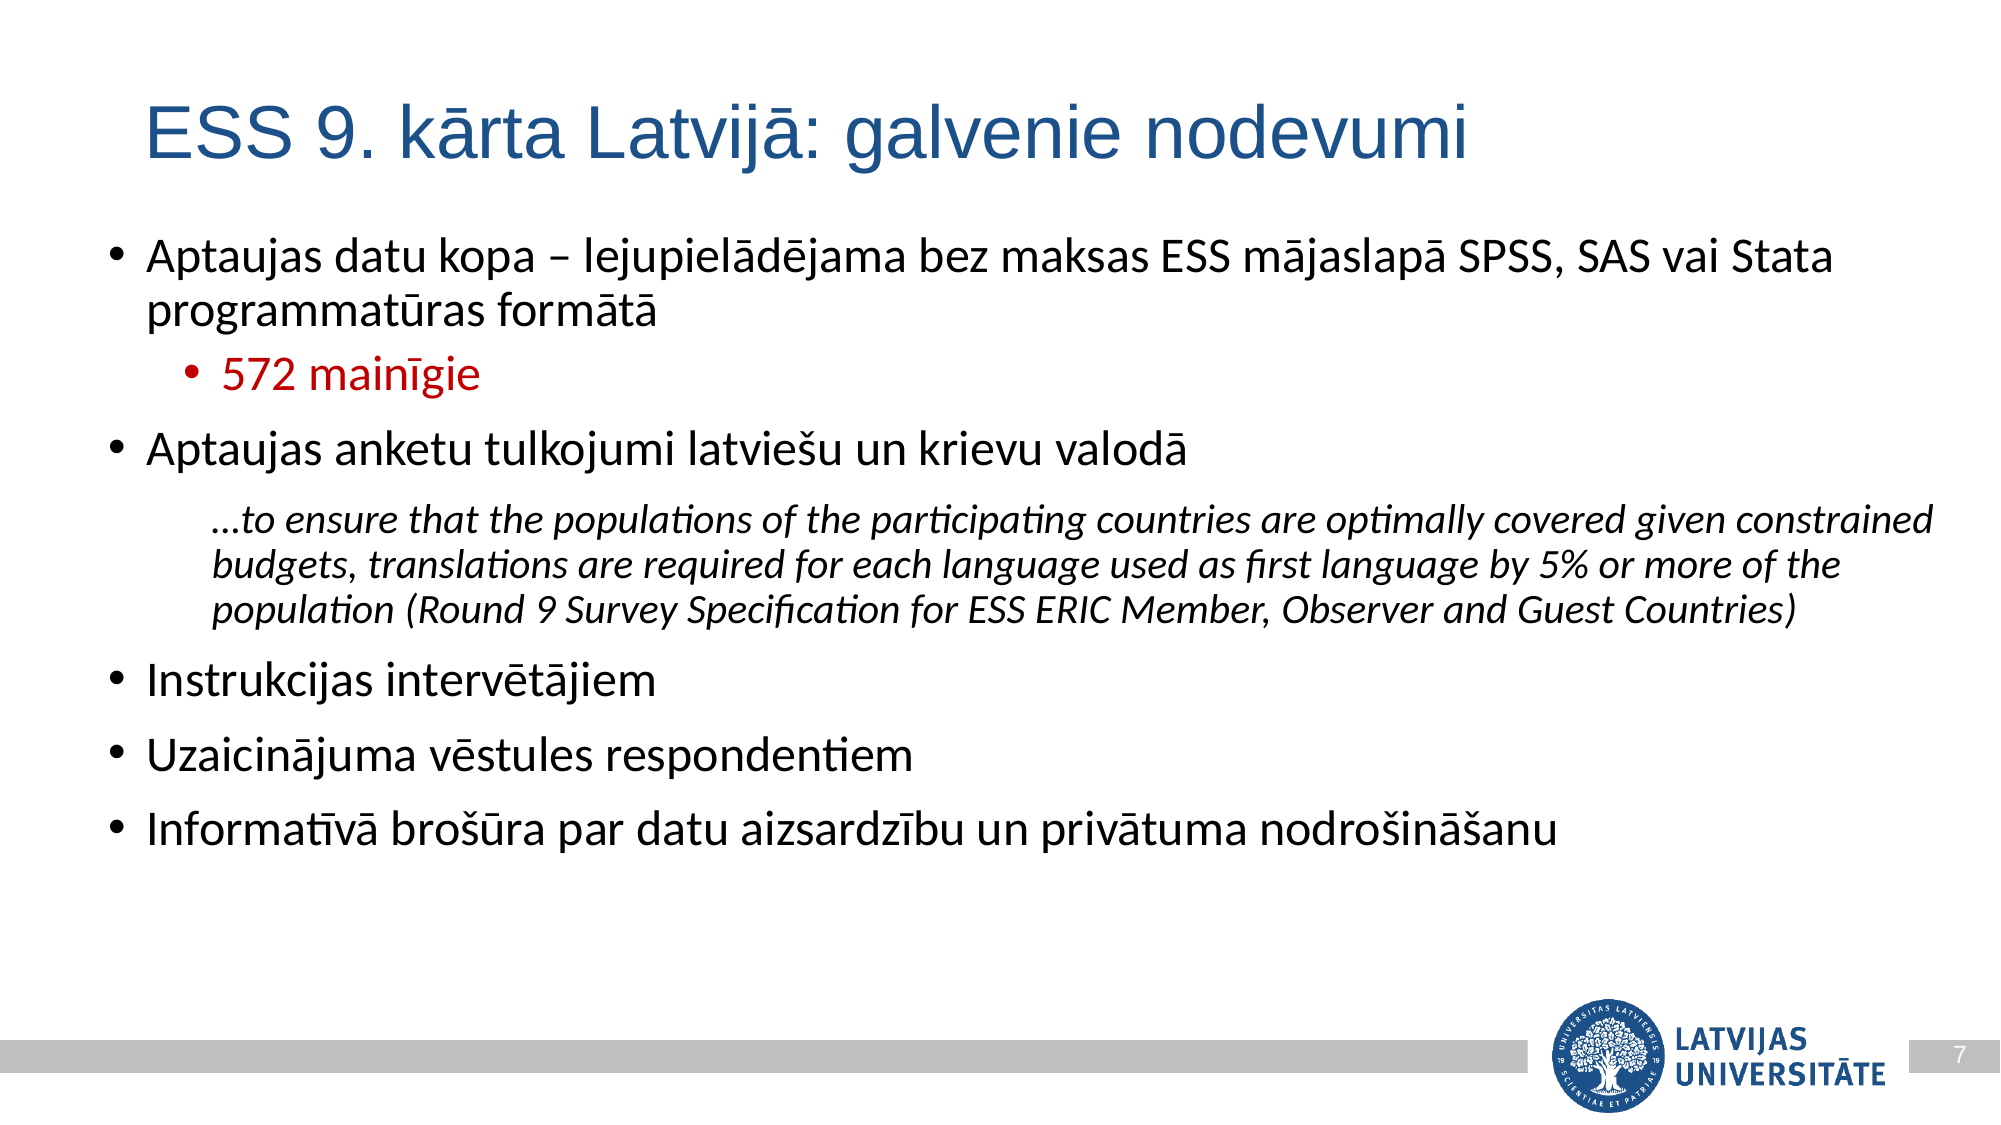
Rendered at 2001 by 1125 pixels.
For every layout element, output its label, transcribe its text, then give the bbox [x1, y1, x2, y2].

title ESS 9. kārta Latvijā: galvenie nodevumi [129, 72, 2000, 197]
list Aptaujas datu kopa – lejupielādējama bez maksas ESS mājaslapā SPSS, SAS vai Stata programmatūras formātā 572 mainīgie Aptaujas anketu tulkojumi latviešu un krievu valodā …to ensure that the populations of the participating countries are optimally covered given constrained budgets, translations are required for each language used as first language by 5% or more of the population (Round 9 Survey Specification for ESS ERIC Member, Observer and Guest Countries) Instrukcijas intervētājiem Uzaicinājuma vēstules respondentiem Informatīvā brošūra par datu aizsardzību un privātuma nodrošināšanu [94, 221, 2000, 980]
picture [1552, 999, 1885, 1113]
slide_number 7 [1910, 1026, 2000, 1081]
